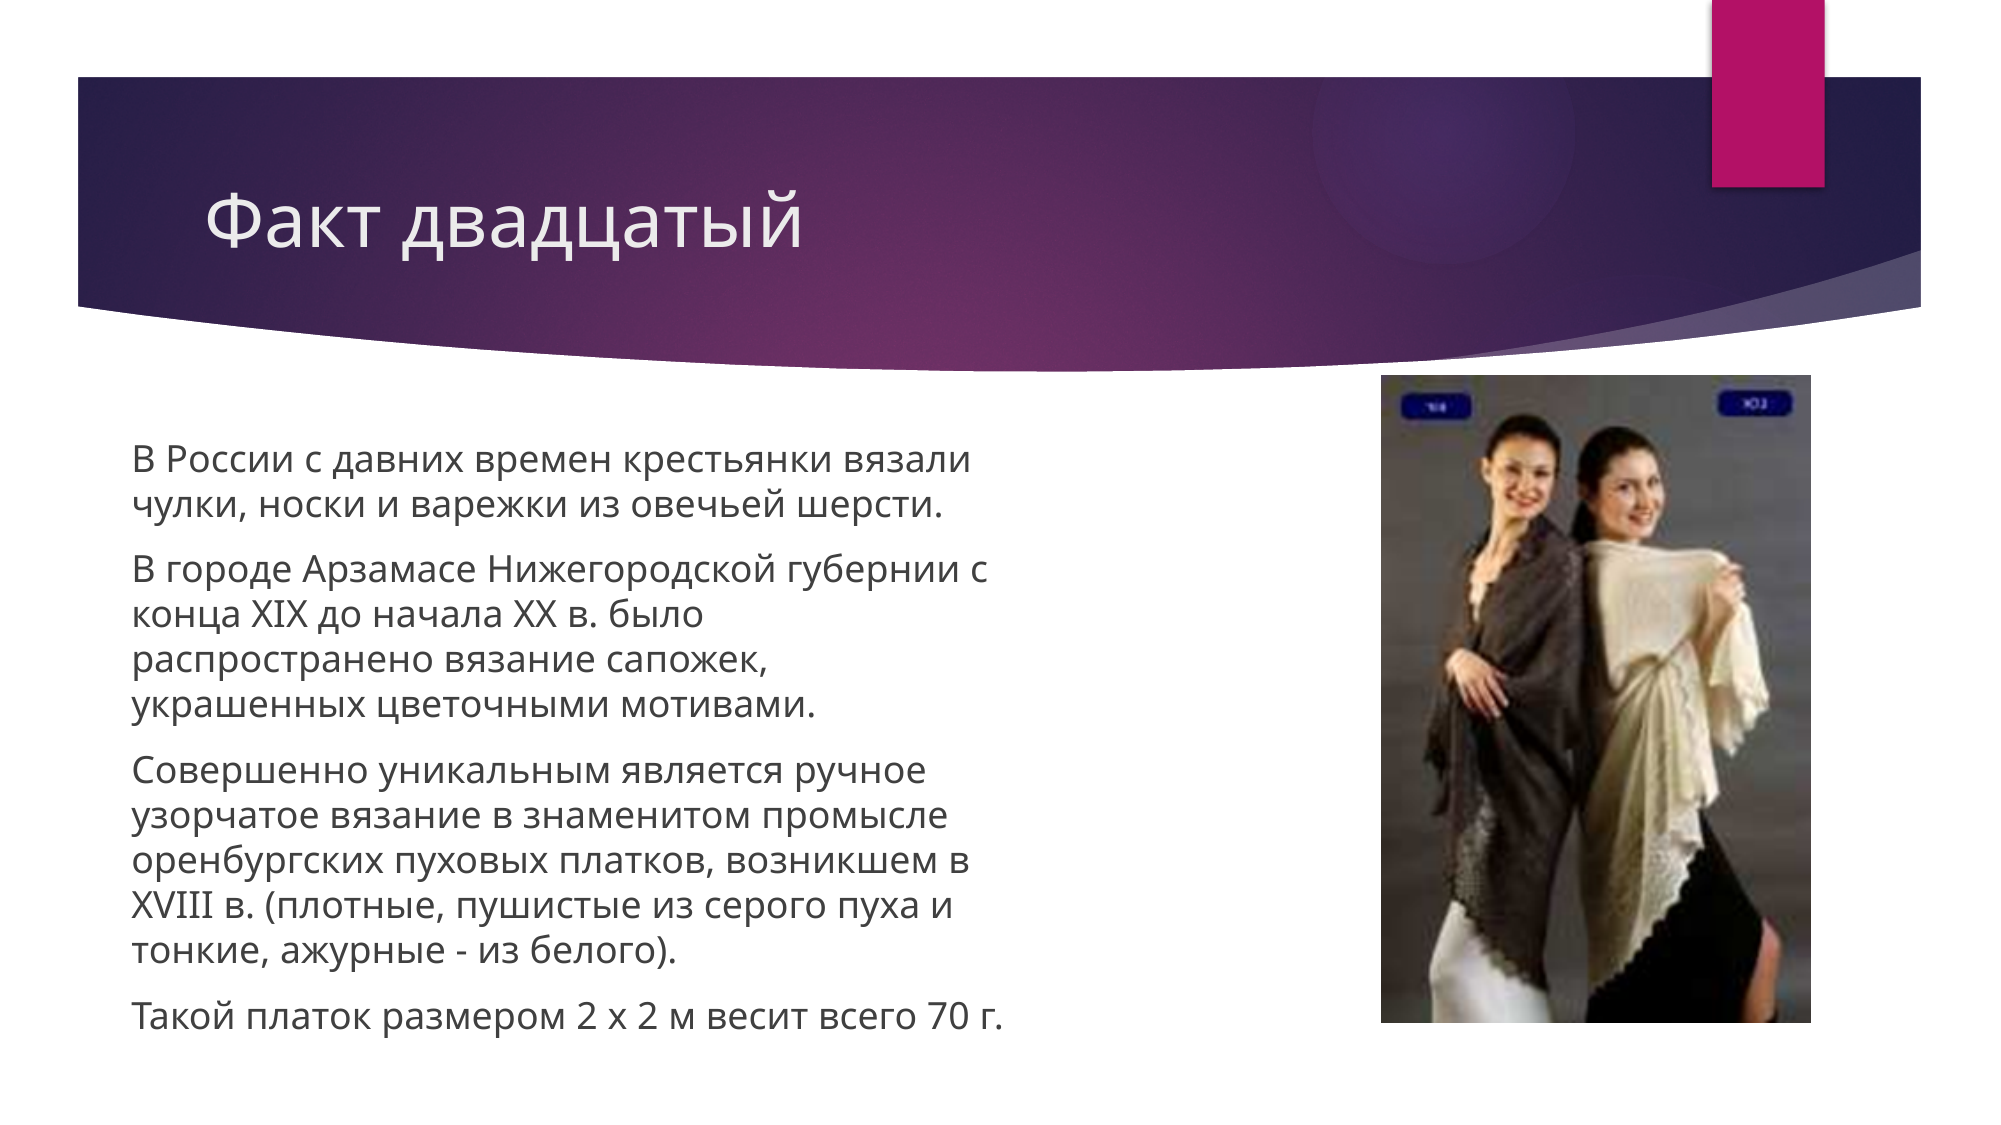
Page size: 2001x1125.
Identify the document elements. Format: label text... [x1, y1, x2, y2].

list В России с давних времен крестьянки вязали чулки, носки и варежки из овечьей шерсти. В городе Арзамасе Нижегородской губернии с конца XIX до начала XX в. было распространено вязание сапожек, украшенных цветочными мотивами. Совершенно уникальным является ручное узорчатое вязание в знаменитом промысле оренбургских пуховых платков, возникшем в XVIII в. (плотные, пушистые из серого пуха и тонкие, ажурные - из белого). Такой платок размером 2 х 2 м весит всего 70 г. [116, 427, 1025, 1057]
title Факт двадцатый [189, 159, 1627, 276]
picture [1381, 375, 1811, 1023]
